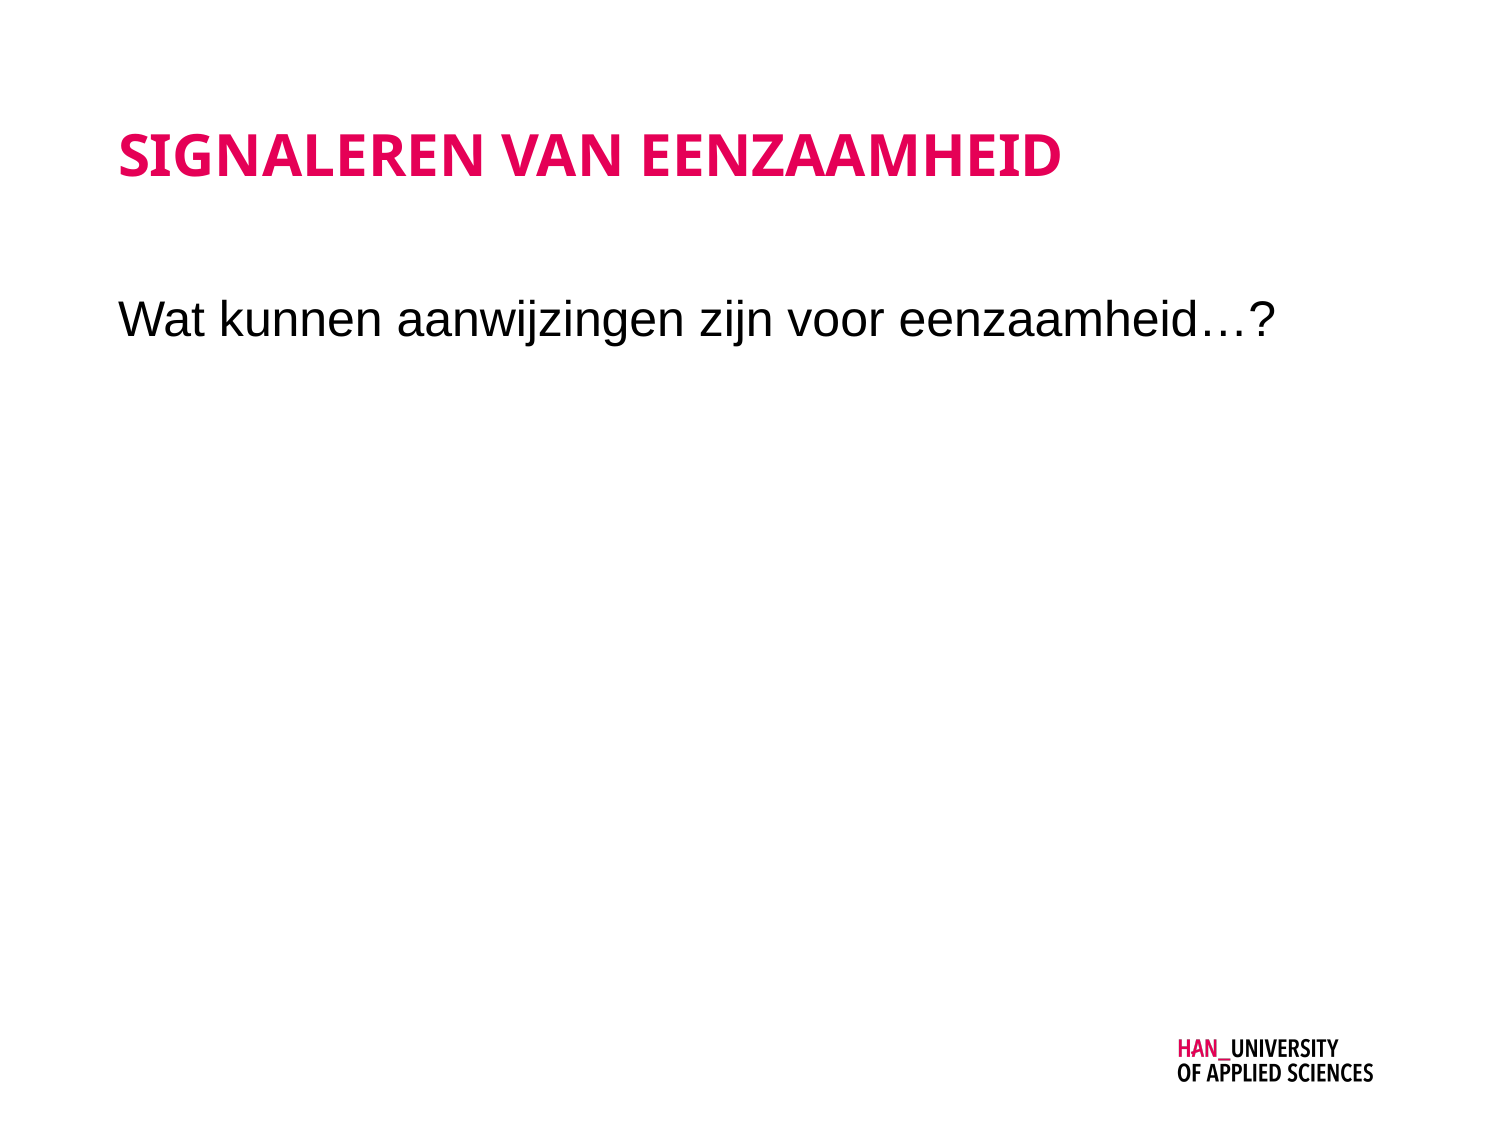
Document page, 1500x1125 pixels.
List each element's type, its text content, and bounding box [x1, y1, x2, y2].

list Wat kunnen aanwijzingen zijn voor eenzaamheid…? [103, 212, 1397, 1016]
picture [1172, 1021, 1396, 1119]
title signaleren van eenzaamheid [103, 59, 1397, 197]
